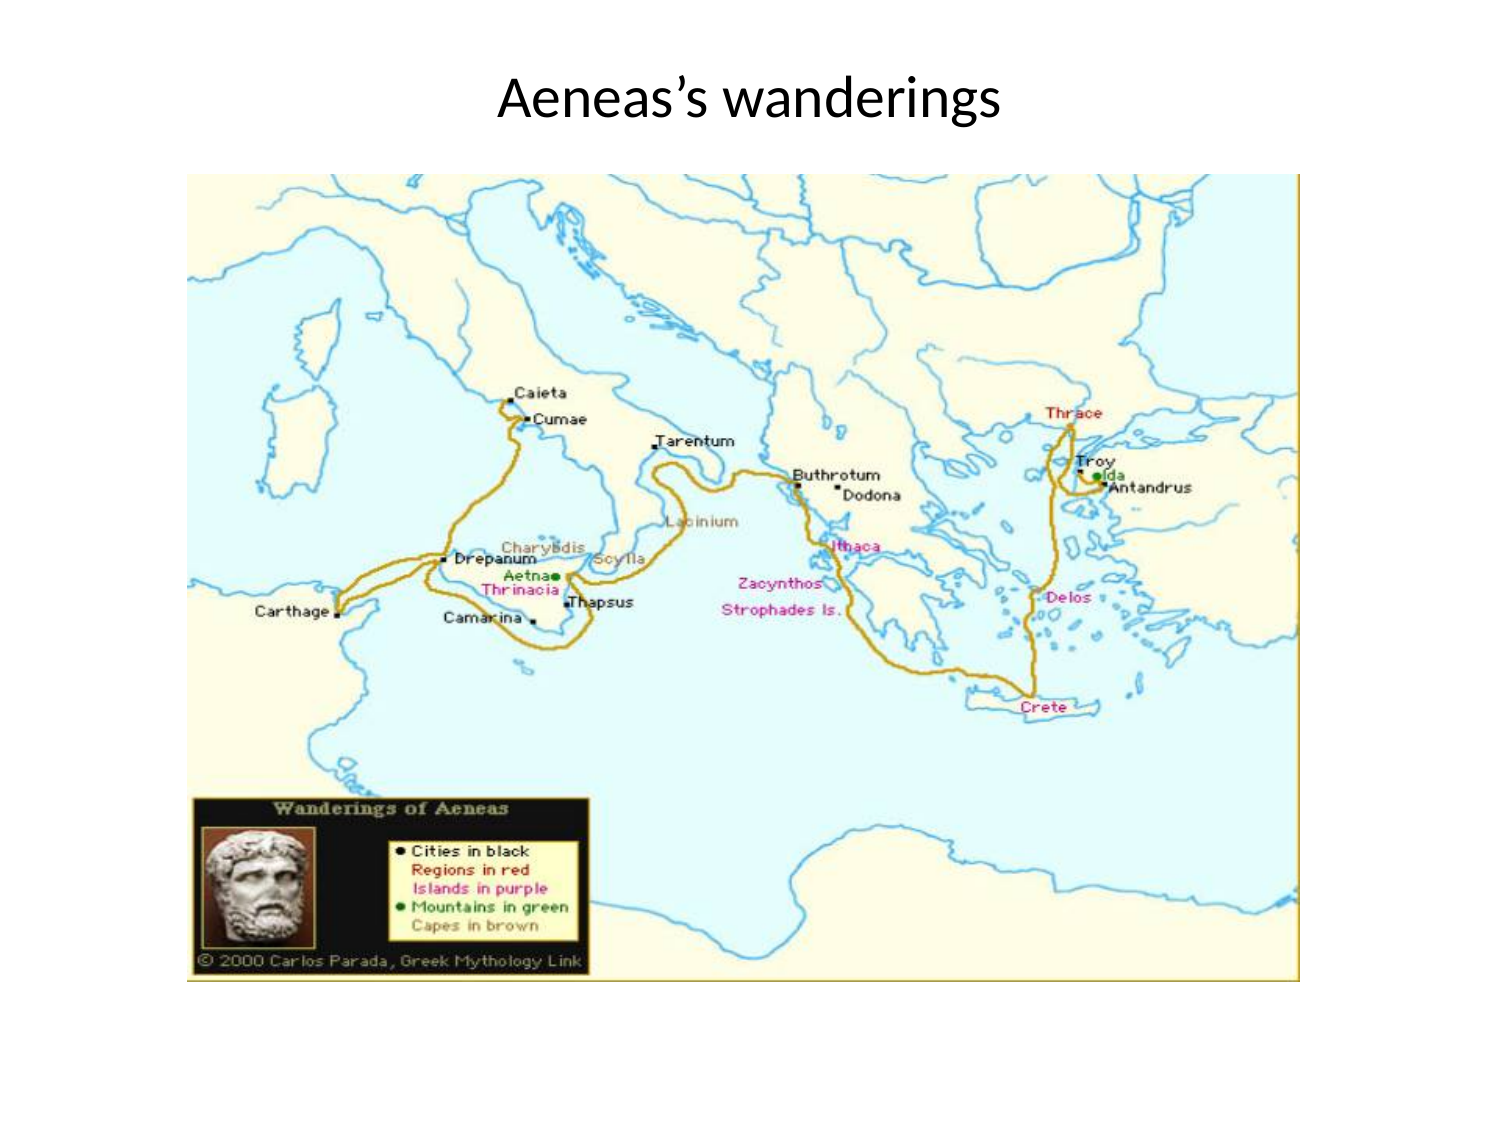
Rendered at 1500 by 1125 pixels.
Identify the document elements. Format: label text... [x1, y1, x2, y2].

picture [187, 174, 1301, 982]
title Aeneas’s wanderings [112, 50, 1388, 138]
